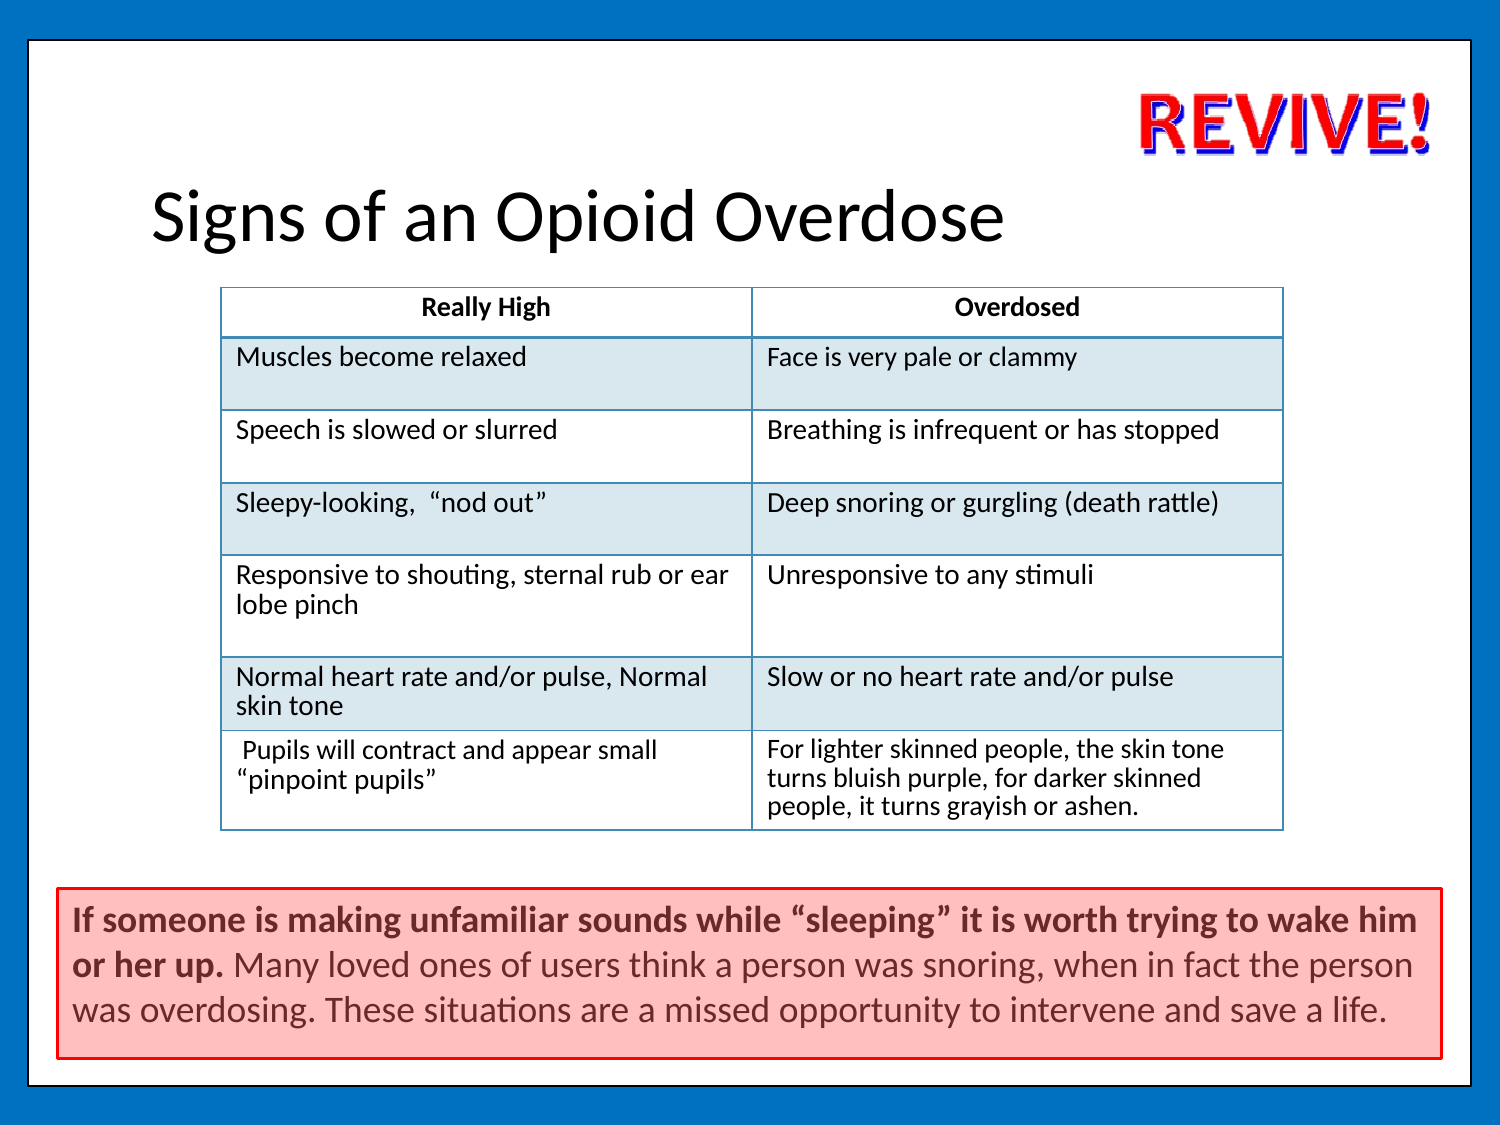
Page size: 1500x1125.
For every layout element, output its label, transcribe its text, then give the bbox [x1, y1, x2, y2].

table_cell Slow or no heart rate and/or pulse [753, 658, 1282, 730]
table_cell Muscles become relaxed [222, 339, 751, 409]
table_cell Speech is slowed or slurred [222, 411, 751, 482]
table_cell Breathing is infrequent or has stopped [753, 411, 1282, 482]
picture [1124, 78, 1442, 168]
table_cell For lighter skinned people, the skin tone turns bluish purple, for darker skinned people, it turns grayish or ashen. [753, 731, 1282, 829]
table_cell Deep snoring or gurgling (death rattle) [753, 484, 1282, 554]
list [140, 337, 1356, 887]
table_cell Normal heart rate and/or pulse, Normal skin tone [222, 658, 751, 730]
text_box If someone is making unfamiliar sounds while “sleeping” it is worth trying to wake him or her up. Many loved ones of users think a person was snoring, when in fact the person was overdosing. These situations are a missed opportunity to intervene and save a life. [57, 887, 1495, 1125]
table_cell Face is very pale or clammy [753, 339, 1282, 409]
table_cell Unresponsive to any stimuli [753, 556, 1282, 656]
table_cell Sleepy-looking, “nod out” [222, 484, 751, 554]
text_box [56, 887, 1443, 1060]
table_cell Responsive to shouting, sternal rub or ear lobe pinch [222, 556, 751, 656]
table_cell Pupils will contract and appear small “pinpoint pupils” [222, 731, 751, 829]
title Signs of an Opioid Overdose [136, 109, 1352, 333]
